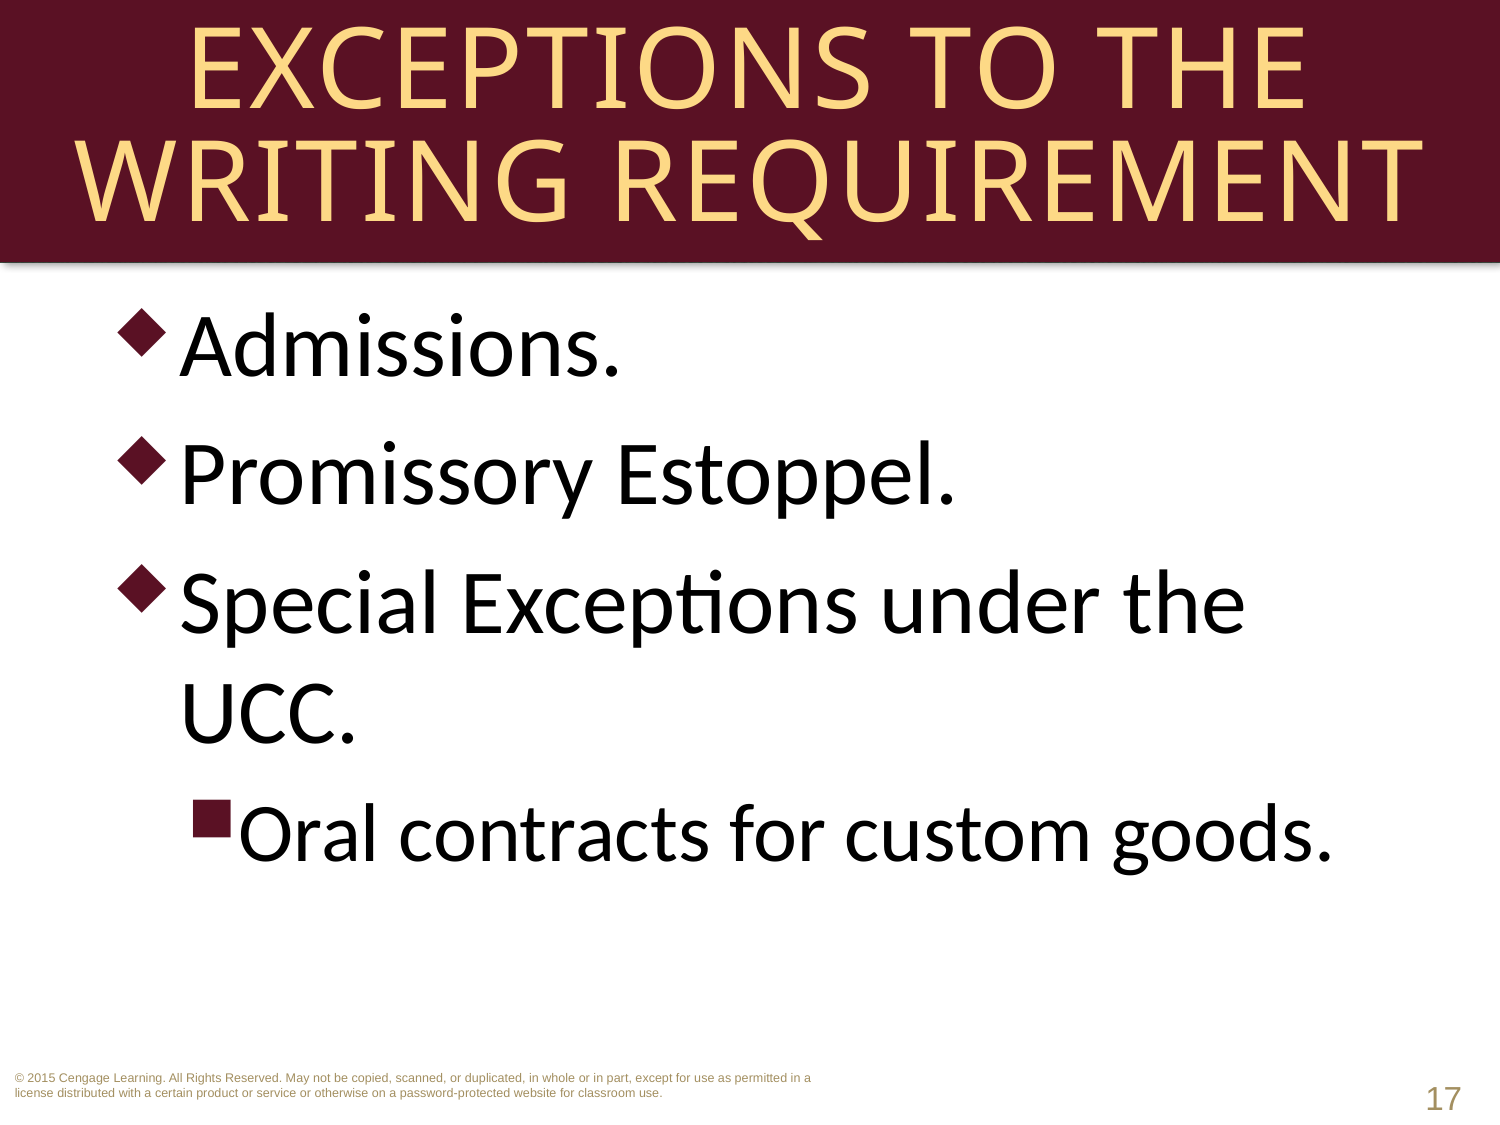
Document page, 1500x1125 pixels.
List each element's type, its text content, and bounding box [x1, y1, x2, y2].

title Exceptions to the Writing Requirement [0, 0, 1500, 263]
list Admissions. Promissory Estoppel. Special Exceptions under the UCC. Oral contracts for custom goods. [74, 277, 1426, 1051]
slide_number 17 [1112, 1062, 1463, 1125]
